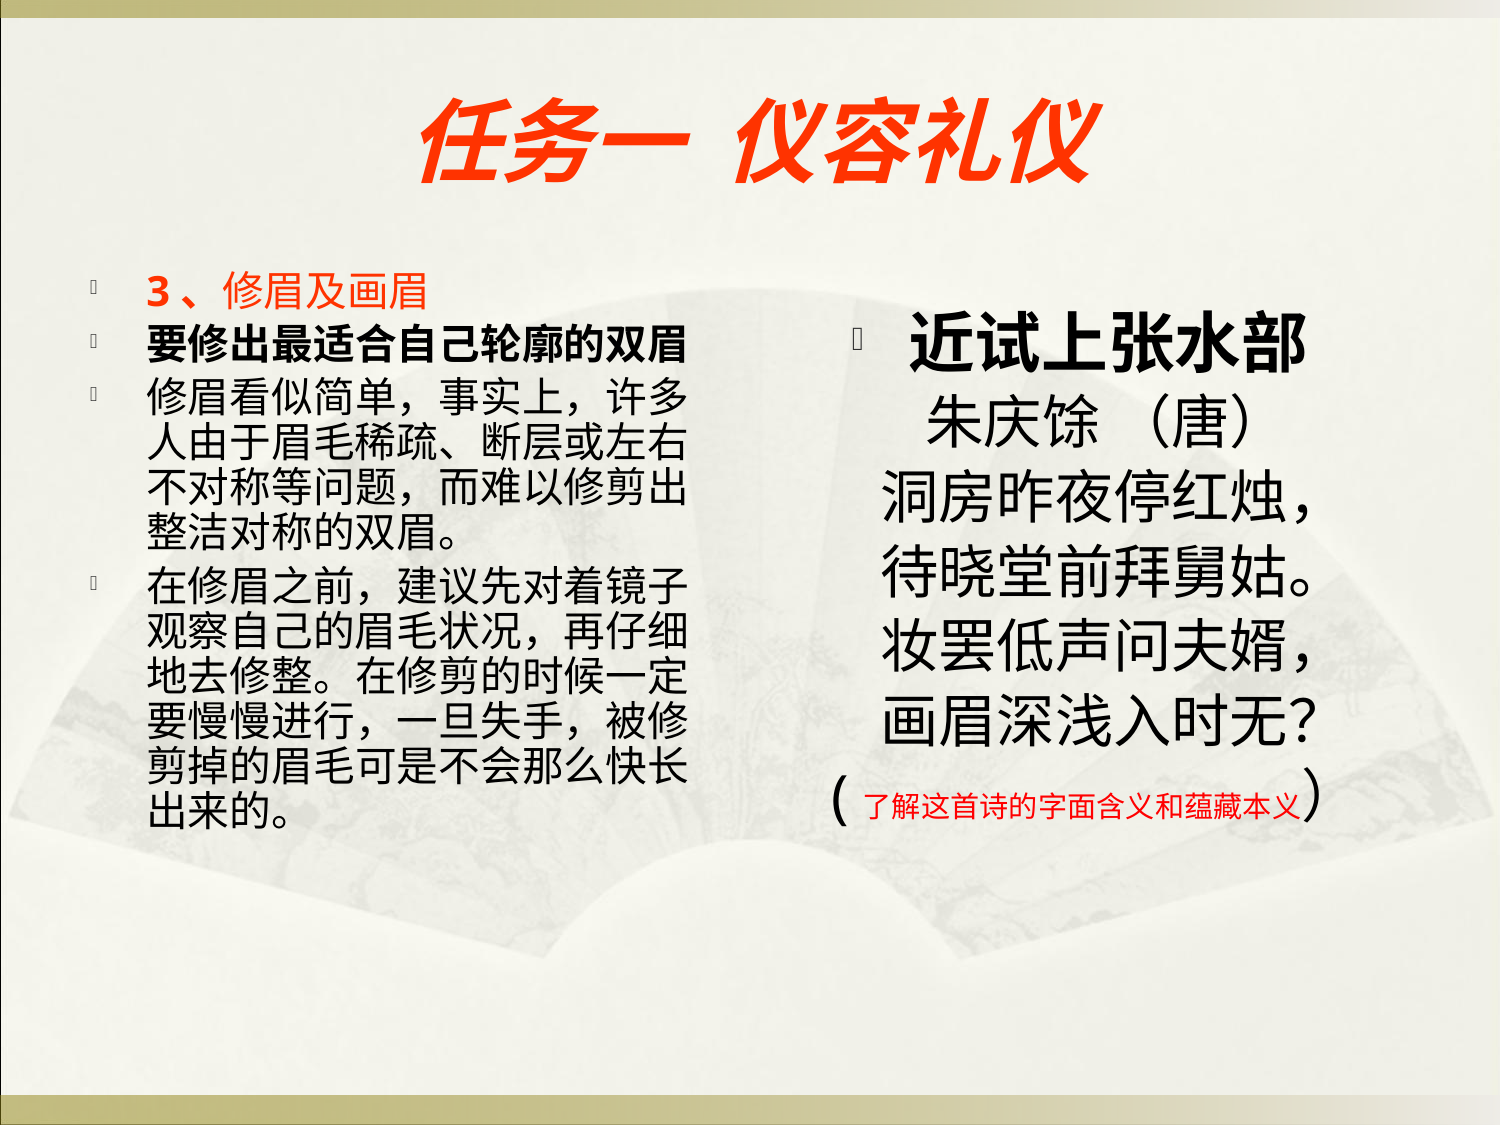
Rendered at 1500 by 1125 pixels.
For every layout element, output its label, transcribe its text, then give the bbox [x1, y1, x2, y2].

picture [0, 18, 1500, 1095]
title 任务一 仪容礼仪 [74, 44, 1426, 233]
list 近试上张水部 朱庆馀 （唐） 洞房昨夜停红烛， 待晓堂前拜舅姑。 妆罢低声问夫婿， 画眉深浅入时无？ (了解这首诗的字面含义和蕴藏本义） [761, 302, 1400, 1005]
list 3、修眉及画眉 要修出最适合自己轮廓的双眉 修眉看似简单，事实上，许多人由于眉毛稀疏、断层或左右不对称等问题，而难以修剪出整洁对称的双眉。 在修眉之前，建议先对着镜子观察自己的眉毛状况，再仔细地去修整。在修剪的时候一定要慢慢进行，一旦失手，被修剪掉的眉毛可是不会那么快长出来的。 [74, 262, 738, 1032]
